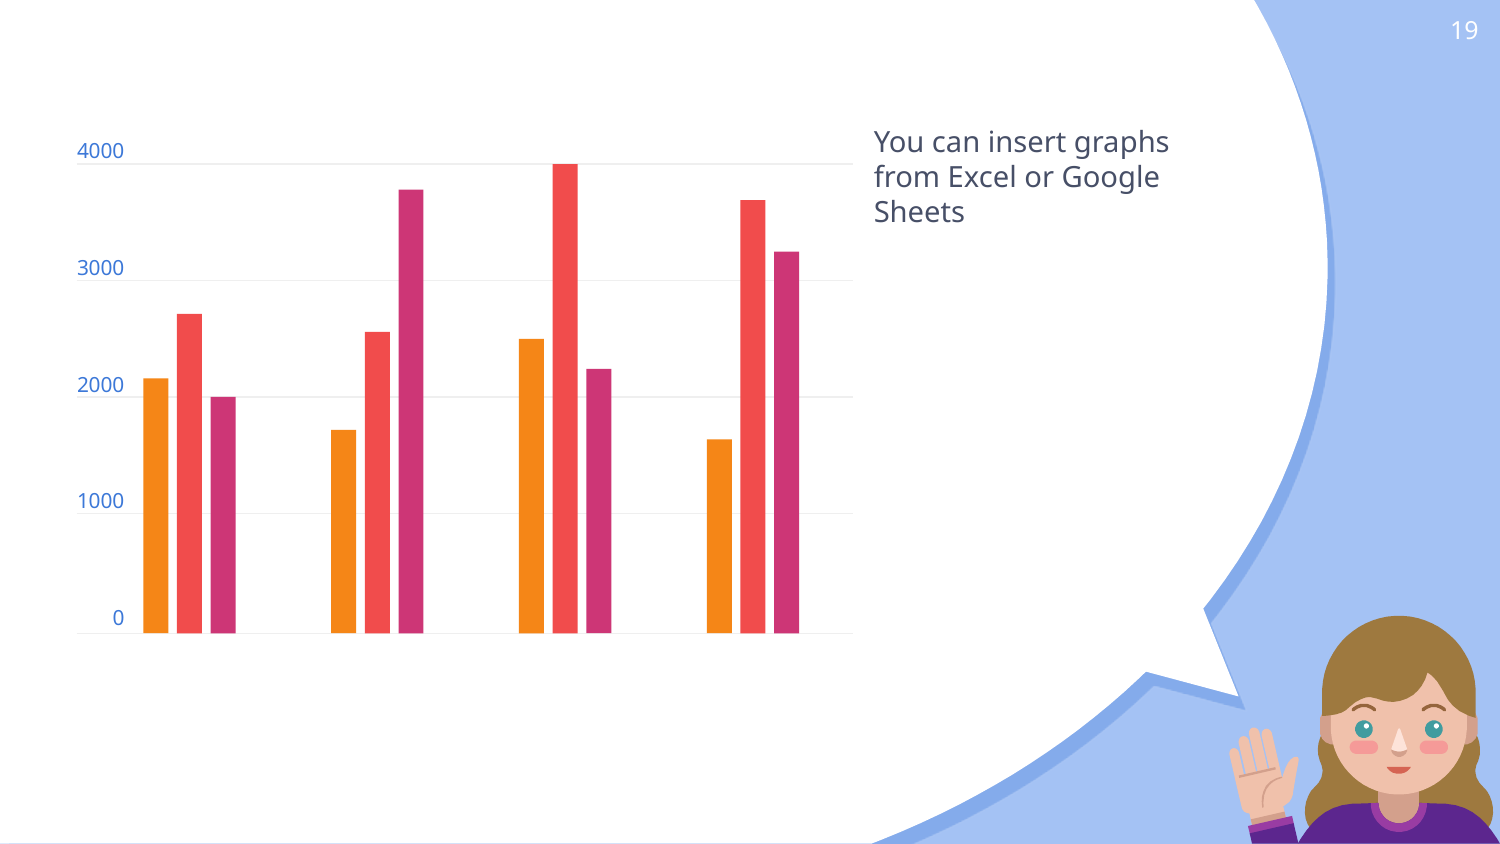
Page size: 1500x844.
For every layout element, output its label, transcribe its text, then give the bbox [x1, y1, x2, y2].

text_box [1229, 615, 1500, 844]
text_box [586, 521, 612, 632]
text_box [518, 406, 544, 512]
text_box [331, 429, 357, 512]
list You can insert graphs from Excel or Google Sheets [858, 108, 1213, 194]
text_box [740, 406, 766, 512]
text_box 4000 3000 2000 1000 0 [65, 138, 125, 636]
text_box [364, 521, 390, 632]
text_box [398, 189, 424, 279]
text_box [518, 521, 544, 632]
text_box [176, 313, 202, 396]
text_box [774, 521, 800, 632]
text_box [176, 406, 202, 512]
text_box [740, 521, 766, 632]
slide_number ‹#› [1403, 0, 1494, 65]
text_box [552, 406, 578, 512]
text_box [143, 521, 169, 632]
text_box [210, 406, 236, 512]
text_box [398, 521, 424, 632]
text_box [176, 521, 202, 632]
text_box [774, 251, 800, 279]
text_box [586, 368, 612, 396]
text_box [706, 521, 732, 632]
text_box [364, 406, 390, 512]
text_box [364, 331, 390, 396]
text_box [552, 288, 578, 396]
text_box [518, 338, 544, 396]
text_box [398, 288, 424, 396]
text_box [706, 439, 732, 512]
text_box [740, 200, 766, 279]
text_box [143, 406, 169, 512]
text_box [774, 406, 800, 512]
text_box [552, 173, 578, 279]
text_box [210, 521, 236, 632]
text_box [143, 378, 169, 396]
text_box [398, 406, 424, 512]
text_box [552, 521, 578, 632]
text_box [774, 288, 800, 396]
text_box [331, 521, 357, 632]
text_box [586, 406, 612, 512]
text_box [740, 288, 766, 396]
